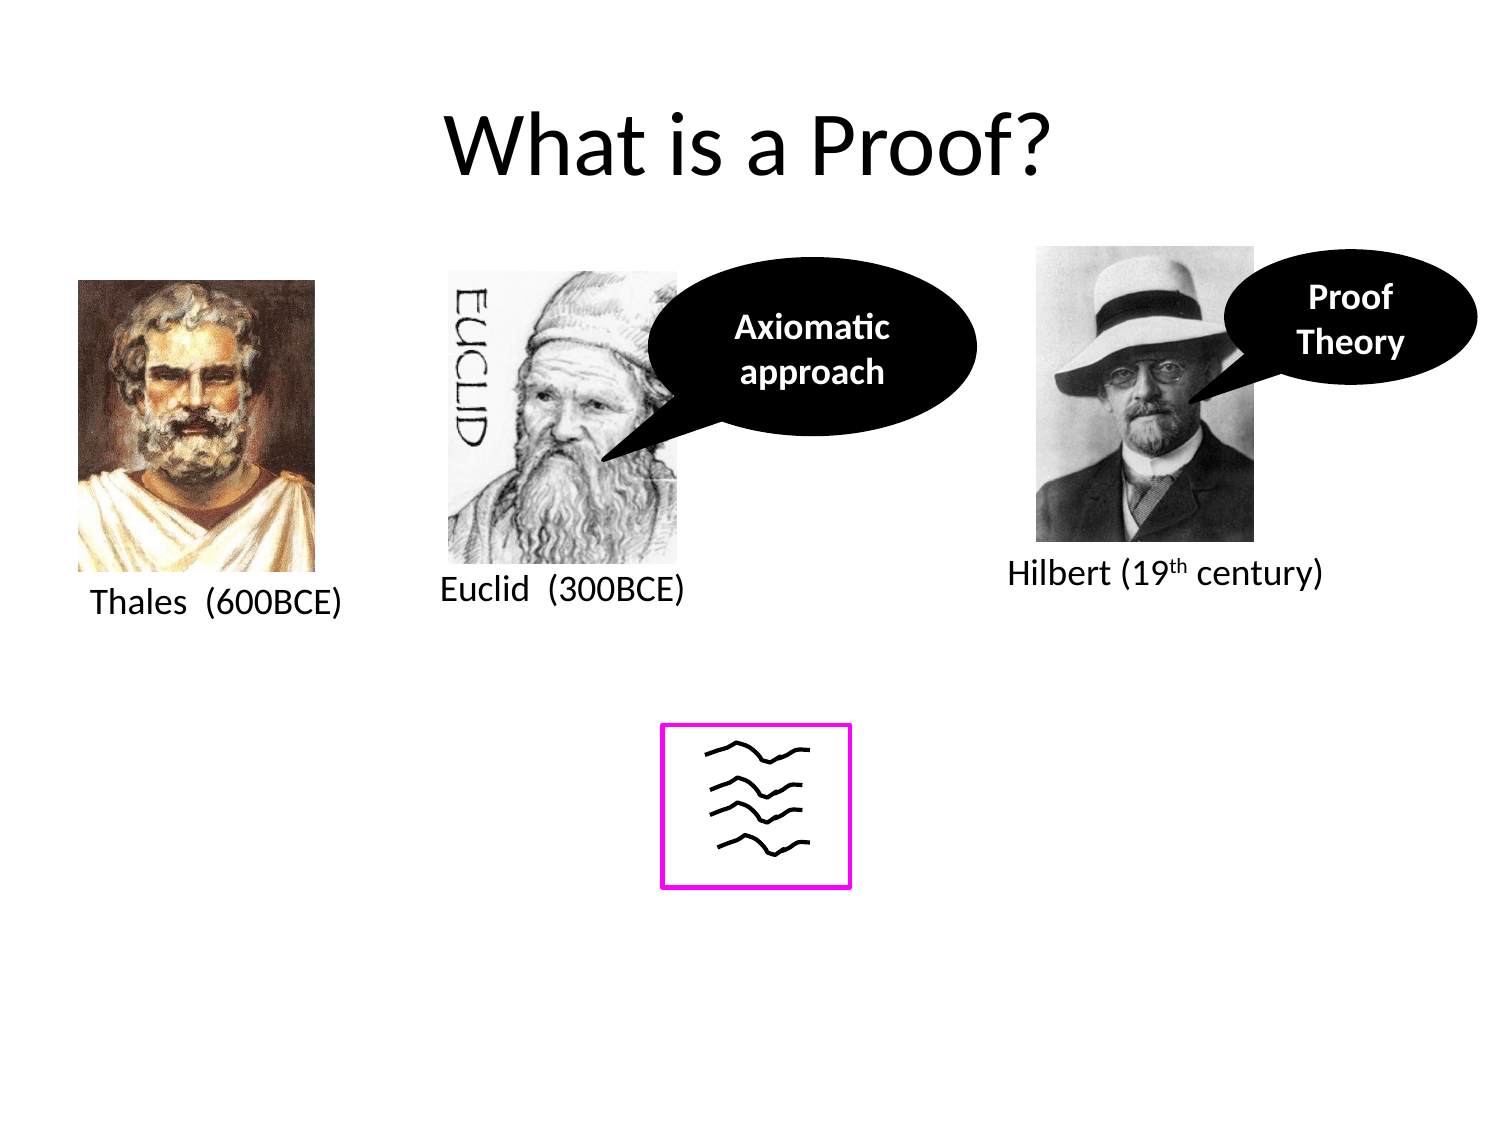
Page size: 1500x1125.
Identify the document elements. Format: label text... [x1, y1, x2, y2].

text_box Proof Theory [1350, 249, 1478, 385]
title What is a Proof? [75, 45, 1425, 233]
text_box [424, 271, 739, 618]
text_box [662, 724, 851, 888]
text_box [74, 279, 395, 626]
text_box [992, 246, 1346, 596]
text_box Axiomatic approach [726, 257, 978, 437]
